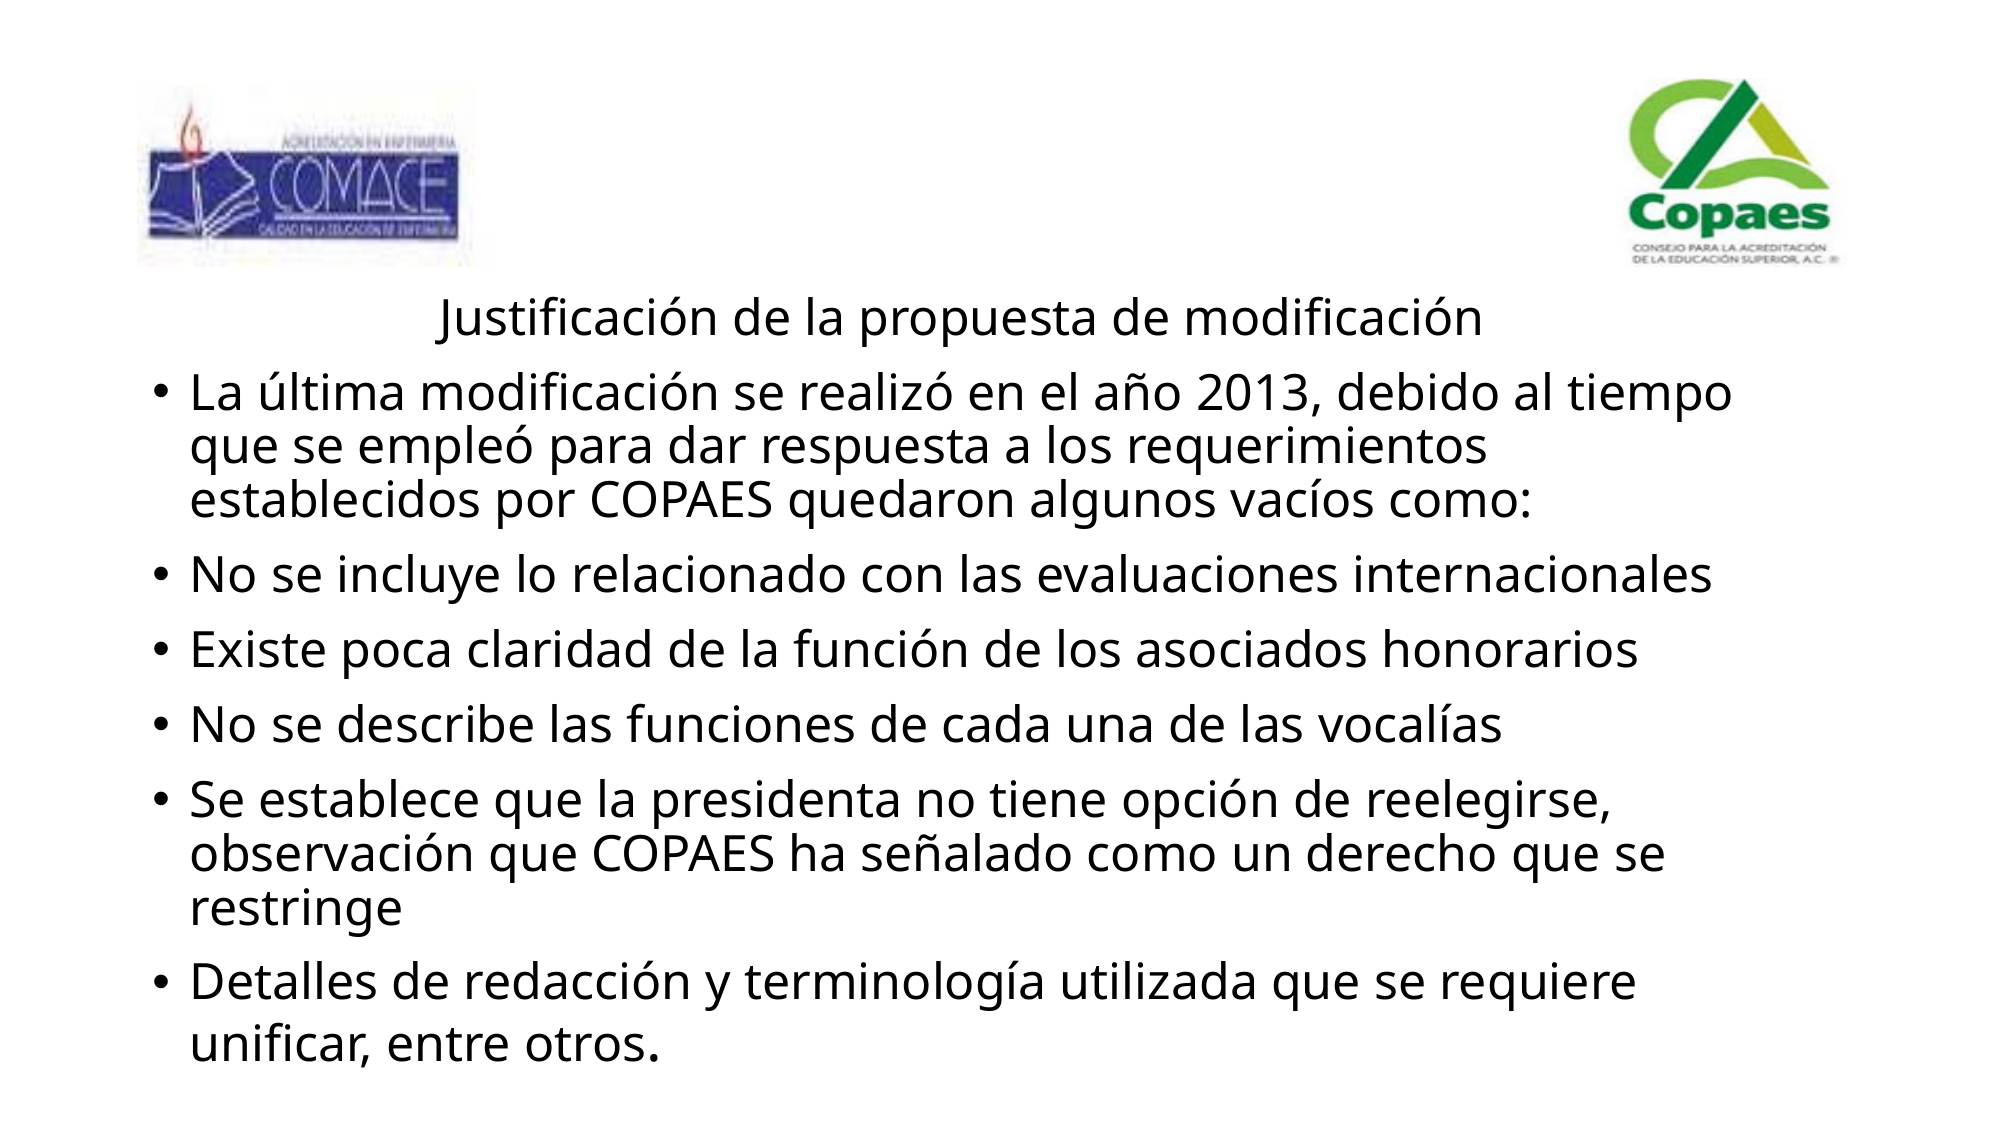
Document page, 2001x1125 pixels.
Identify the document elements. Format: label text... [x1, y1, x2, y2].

picture [137, 85, 494, 267]
list Justificación de la propuesta de modificación La última modificación se realizó en el año 2013, debido al tiempo que se empleó para dar respuesta a los requerimientos establecidos por COPAES quedaron algunos vacíos como: No se incluye lo relacionado con las evaluaciones internacionales Existe poca claridad de la función de los asociados honorarios No se describe las funciones de cada una de las vocalías Se establece que la presidenta no tiene opción de reelegirse, observación que COPAES ha señalado como un derecho que se restringe Detalles de redacción y terminología utilizada que se requiere unificar, entre otros. [137, 284, 1788, 1065]
picture [1616, 78, 1847, 267]
